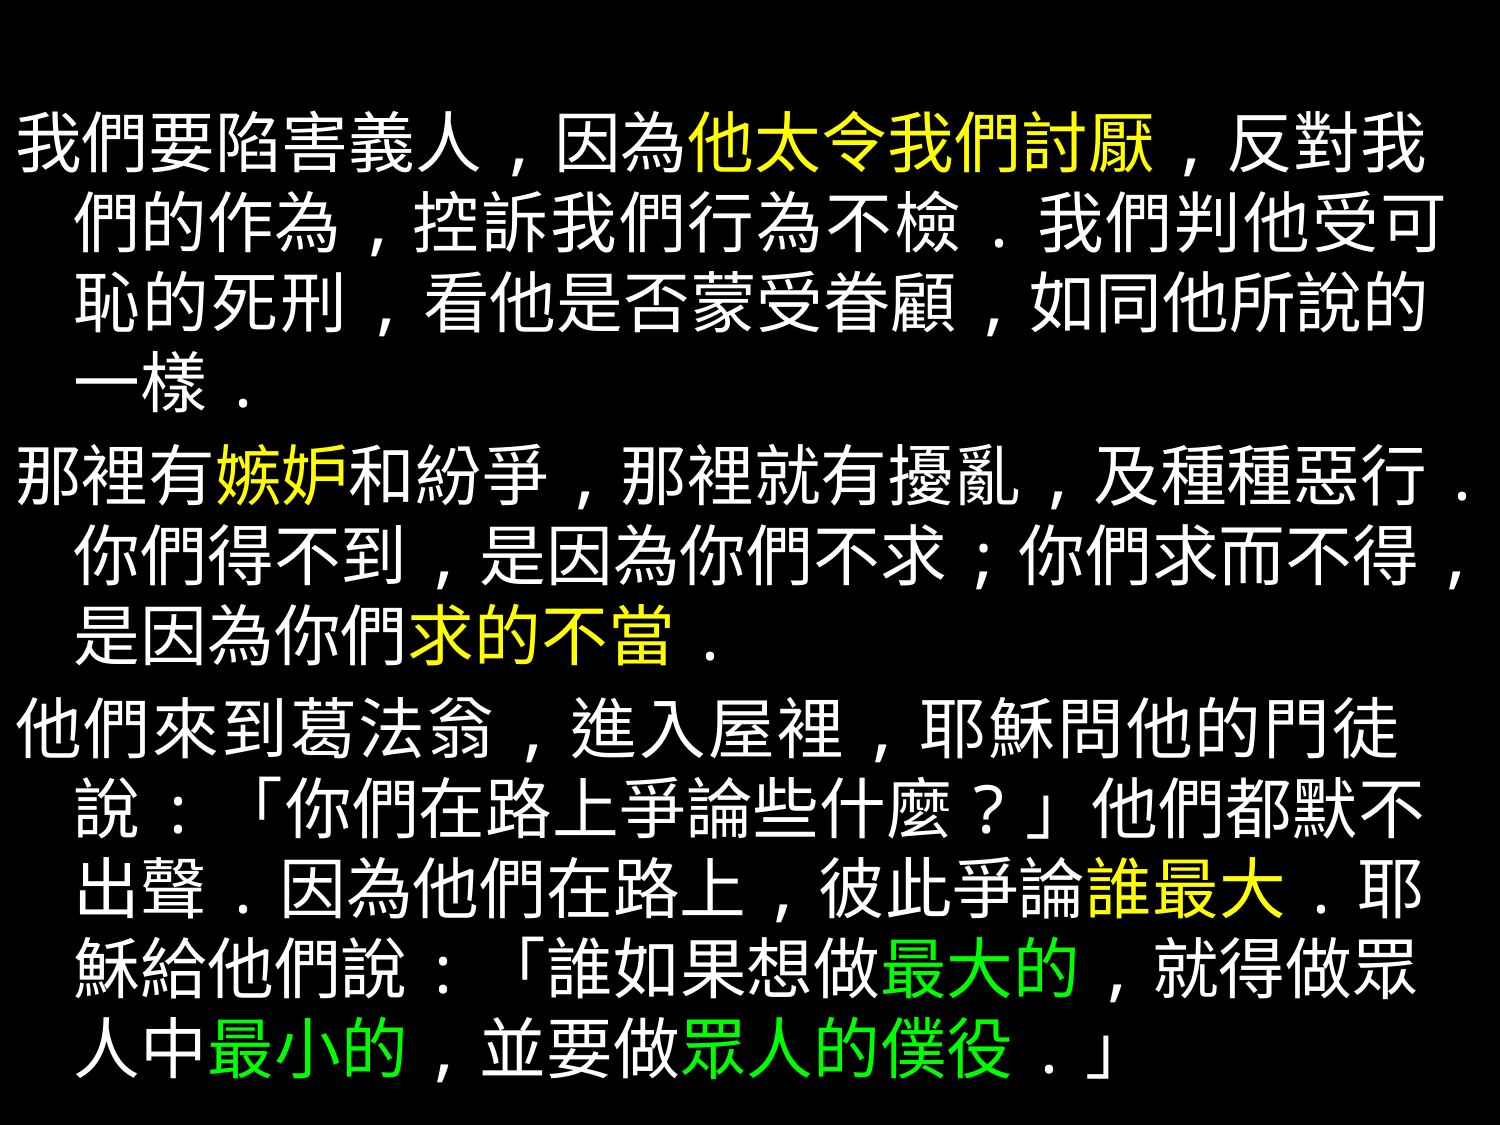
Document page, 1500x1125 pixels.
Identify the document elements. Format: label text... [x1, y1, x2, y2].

subtitle 我們要陷害義人,因為他太令我們討厭,反對我們的作為,控訴我們行為不檢.我們判他受可恥的死刑,看他是否蒙受眷顧,如同他所說的一樣. 那裡有嫉妒和紛爭,那裡就有擾亂,及種種惡行.你們得不到,是因為你們不求;你們求而不得,是因為你們求的不當. 他們來到葛法翁,進入屋裡,耶穌問他的門徒說:「你們在路上爭論些什麼?」他們都默不出聲.因為他們在路上,彼此爭論誰最大.耶穌給他們說:「誰如果想做最大的,就得做眾人中最小的,並要做眾人的僕役.」 [0, 0, 1500, 1125]
